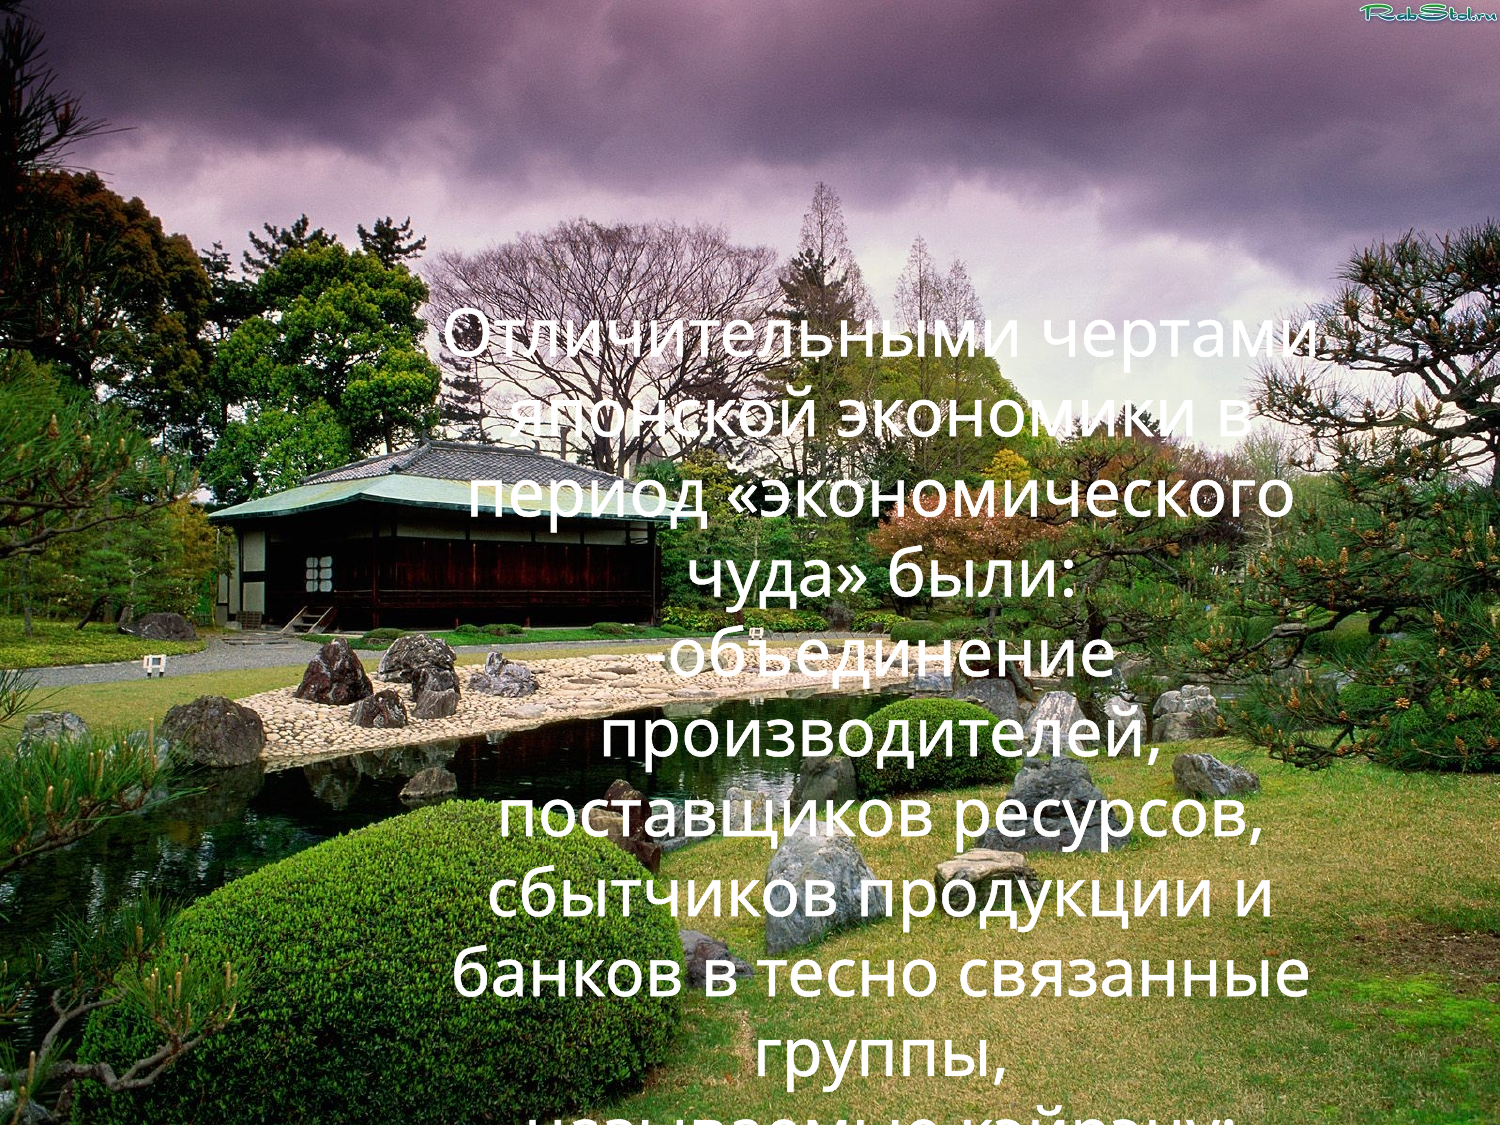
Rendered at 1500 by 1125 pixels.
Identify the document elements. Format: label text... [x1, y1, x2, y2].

picture [0, 0, 1500, 1125]
text_box Отличительными чертами японской экономики в период «экономического чуда» были: -объединение производителей, поставщиков ресурсов, сбытчиков продукции и банков в тесно связанные группы, называемые кэйрэцу; [375, 282, 1388, 1125]
